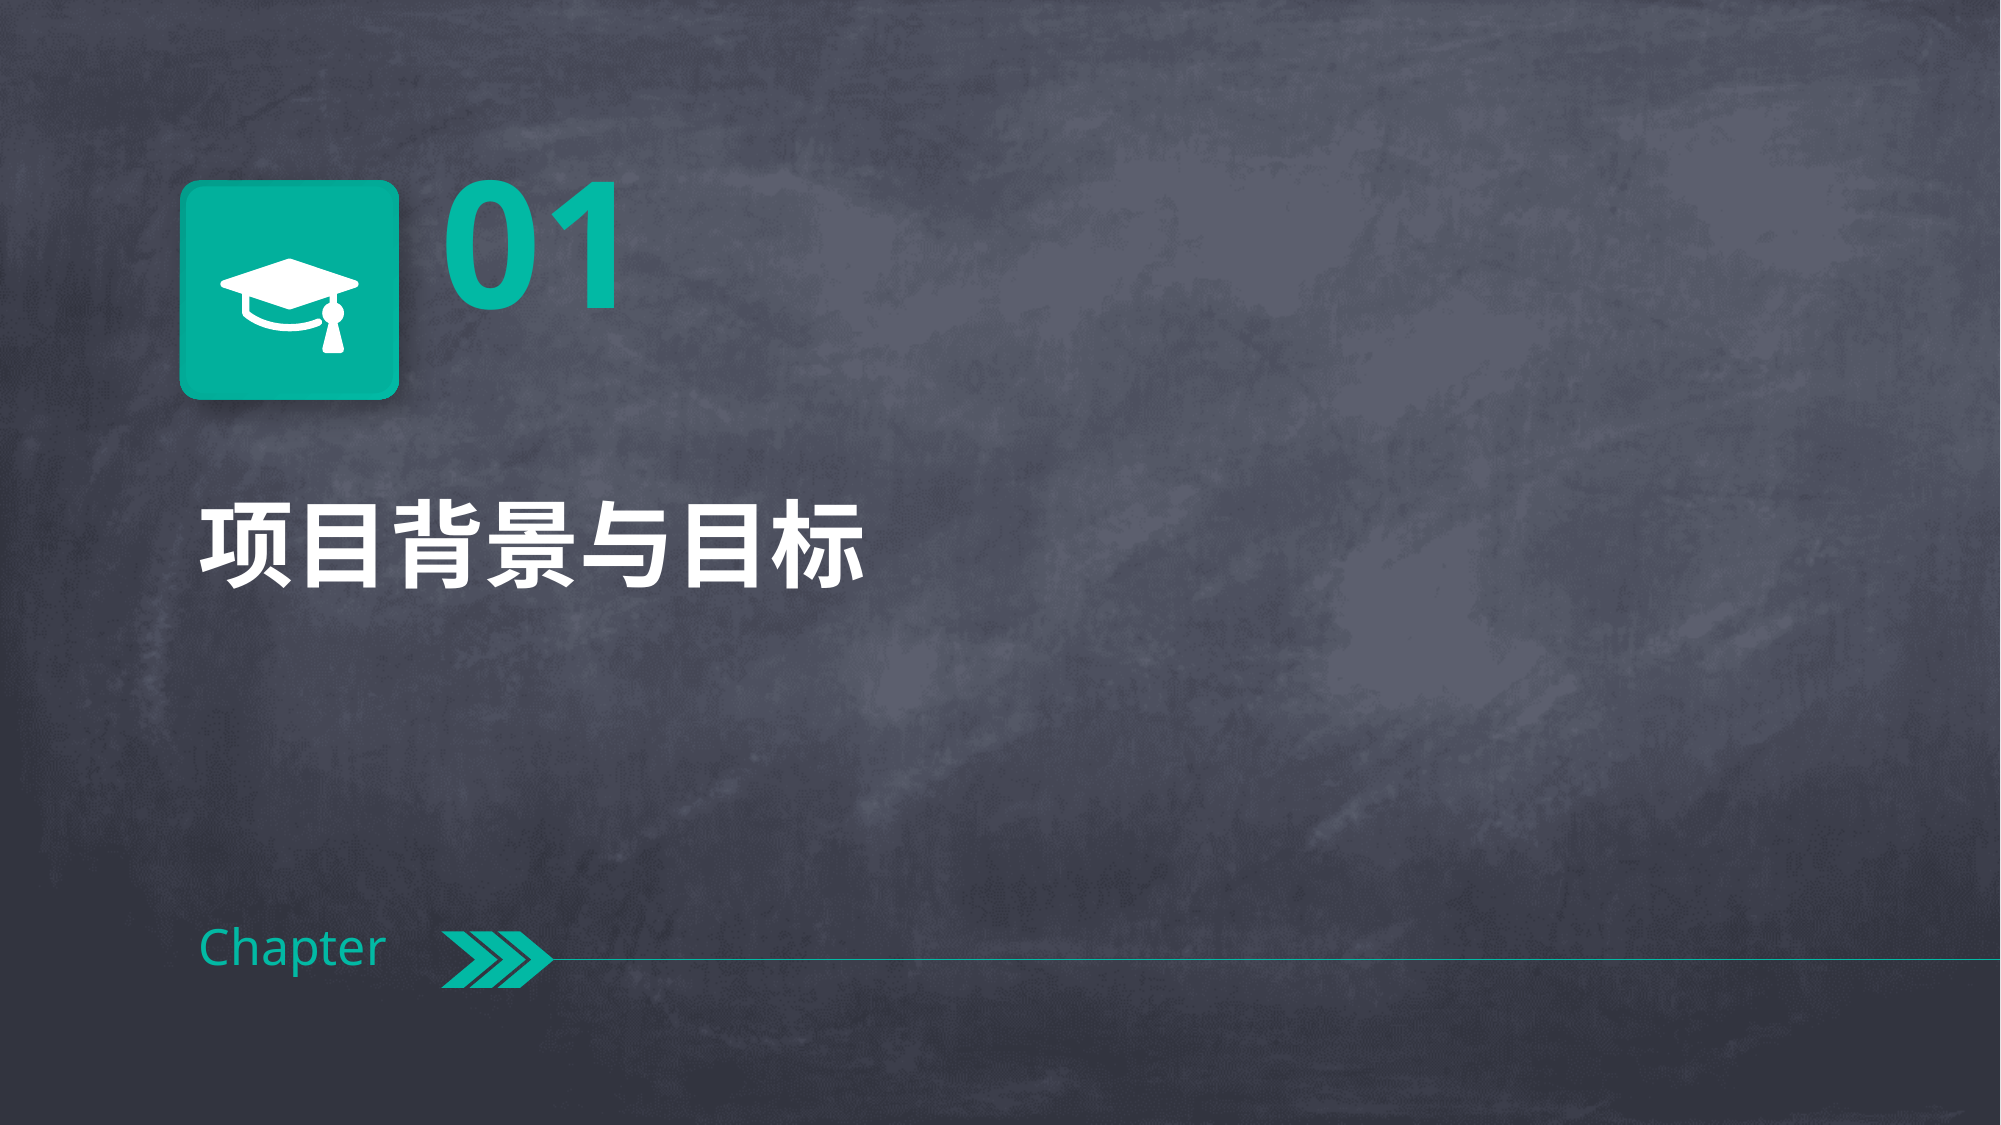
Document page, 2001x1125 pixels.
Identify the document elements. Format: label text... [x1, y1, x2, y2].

text_box 项目背景与目标 [179, 453, 1497, 610]
text_box [469, 931, 526, 988]
text_box [441, 931, 498, 988]
text_box [497, 984, 525, 988]
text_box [185, 186, 394, 394]
picture [0, 0, 2001, 1125]
text_box 01 [421, 168, 1847, 351]
text_box Chapter [179, 918, 690, 984]
text_box [188, 180, 393, 185]
